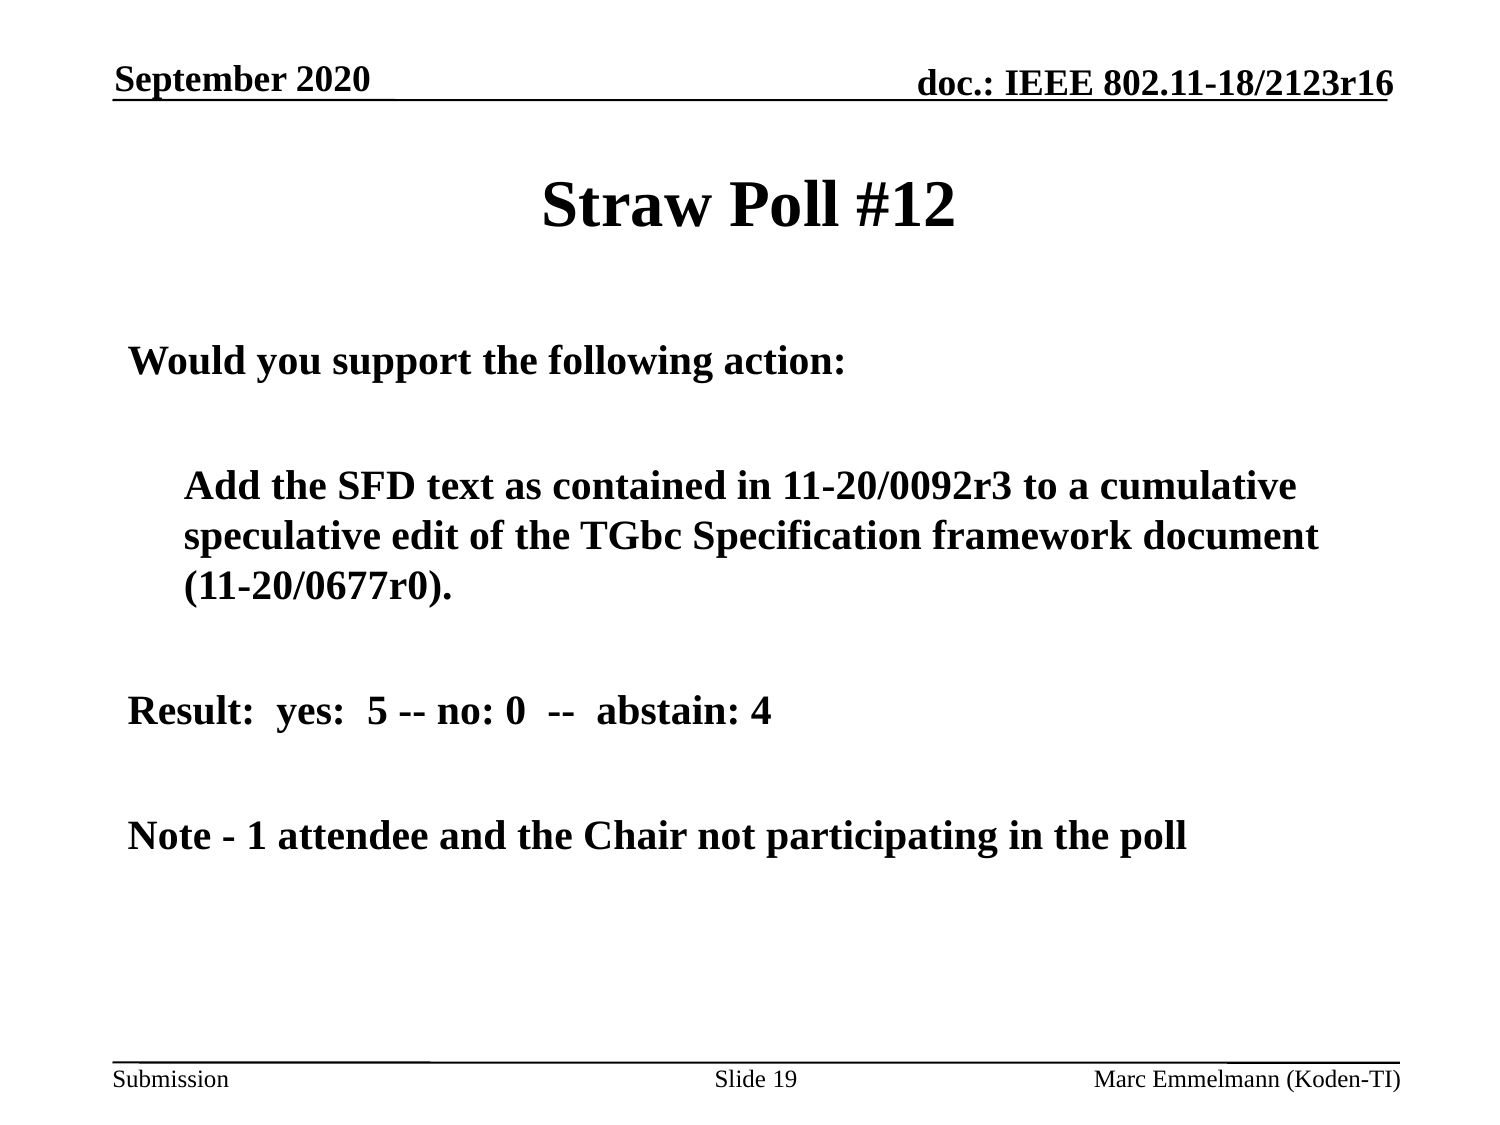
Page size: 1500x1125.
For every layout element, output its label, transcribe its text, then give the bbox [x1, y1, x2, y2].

footer Marc Emmelmann (Koden-TI) [878, 1061, 1402, 1093]
slide_number Slide 19 [712, 1061, 800, 1123]
title Straw Poll #12 [112, 112, 1388, 288]
list Would you support the following action: Add the SFD text as contained in 11-20/0092r3 to a cumulative speculative edit of the TGbc Specification framework document (11-20/0677r0). Result: yes: 5 -- no: 0 -- abstain: 4 Note - 1 attendee and the Chair not participating in the poll [112, 324, 1388, 1000]
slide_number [114, 54, 423, 100]
